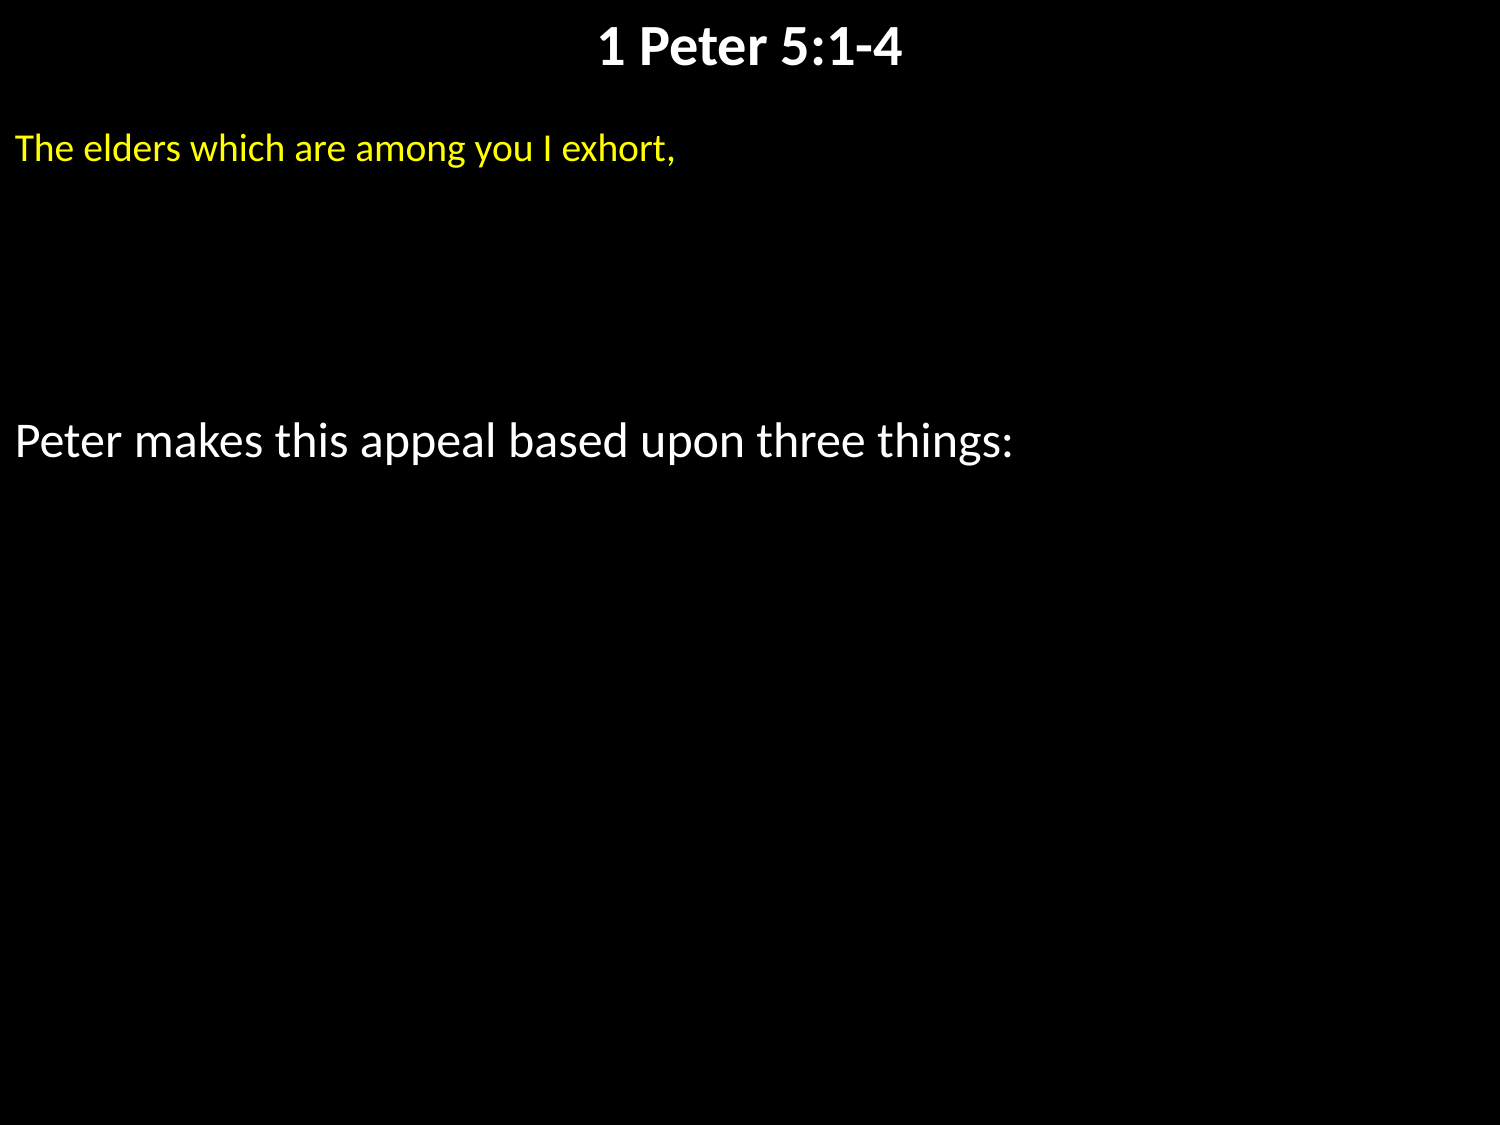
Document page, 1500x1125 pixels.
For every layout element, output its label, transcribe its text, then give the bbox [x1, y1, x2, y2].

text_box 1 Peter 5:1-4 ​The elders which are among you I exhort, Peter makes this appeal based upon three things: [0, 0, 1500, 562]
